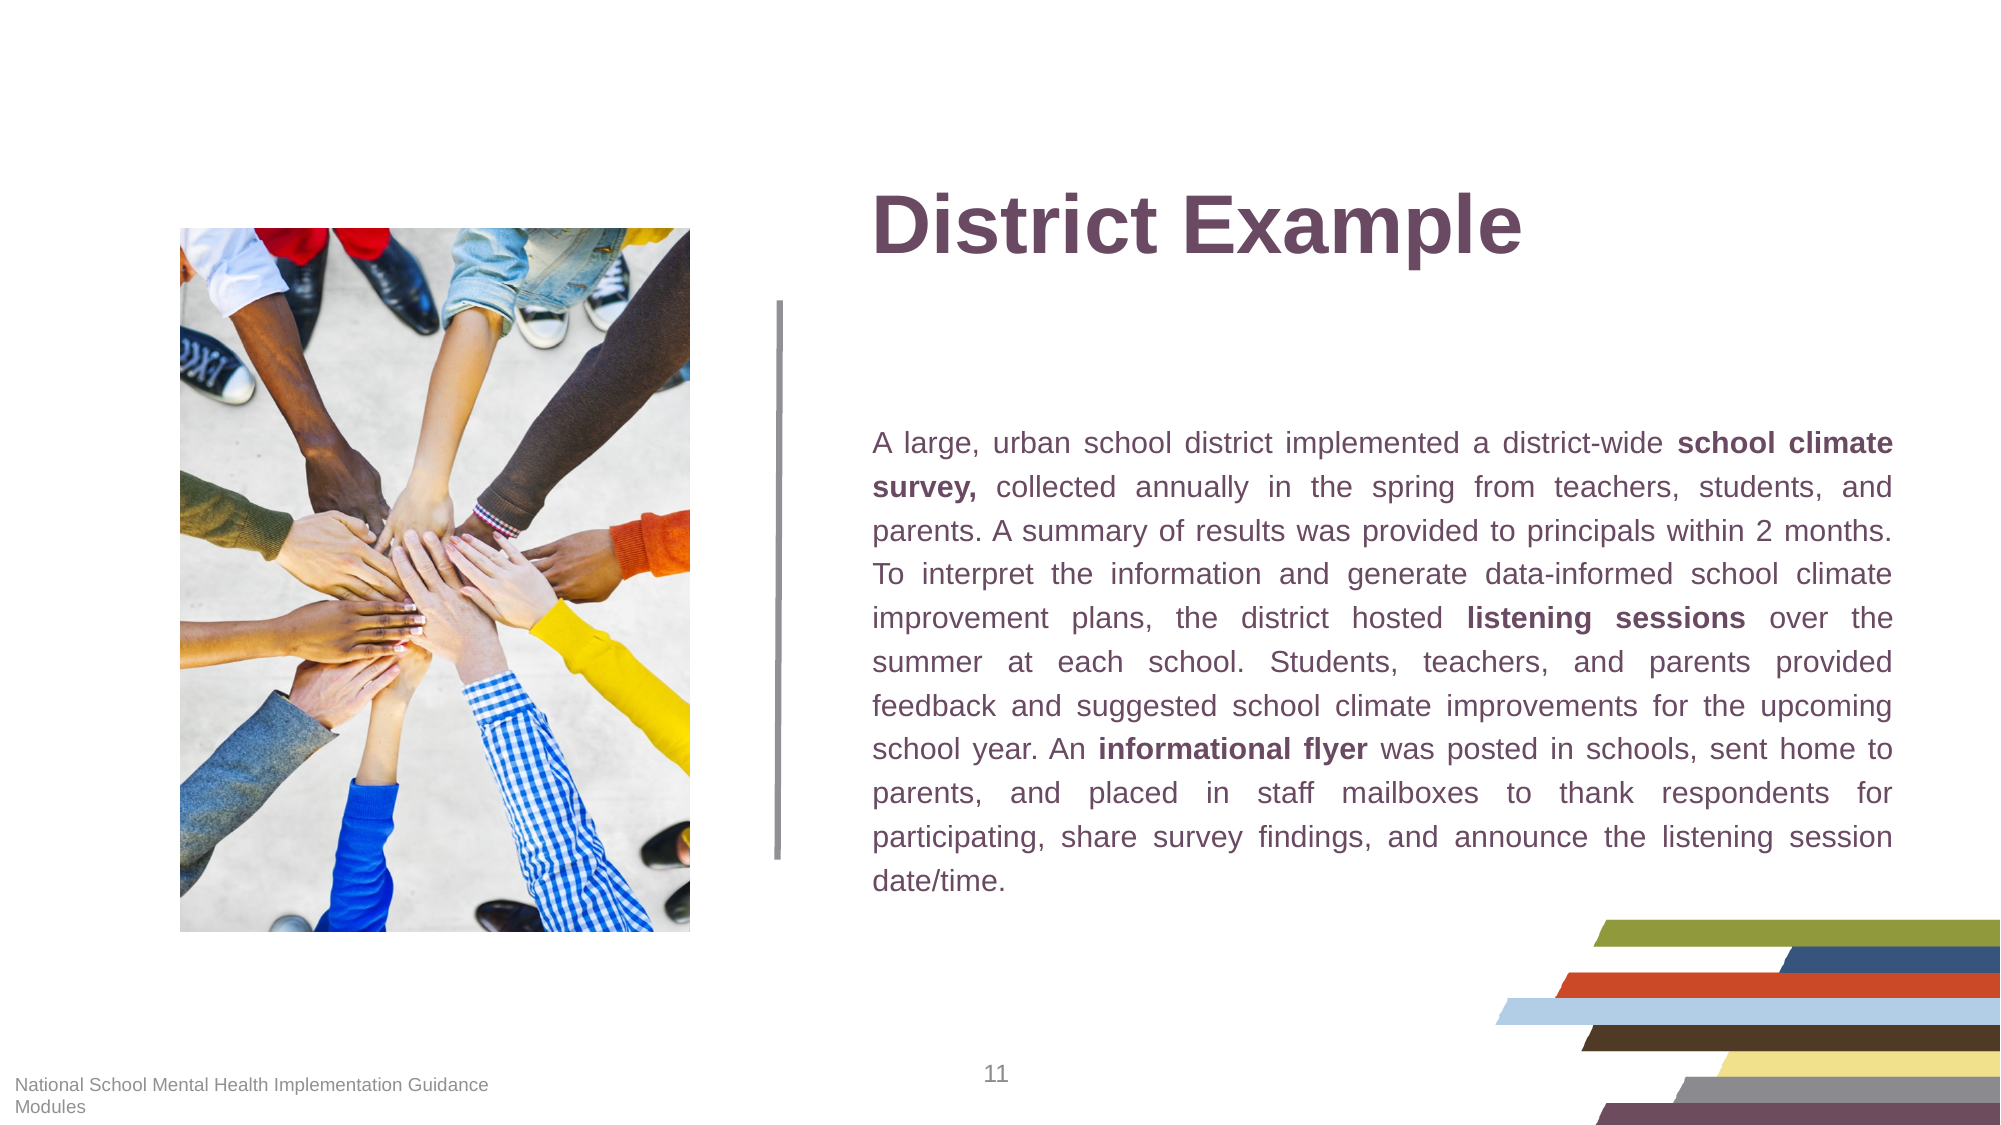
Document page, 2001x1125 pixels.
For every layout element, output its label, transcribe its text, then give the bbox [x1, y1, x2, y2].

text_box National School Mental Health Implementation Guidance Modules [0, 1065, 572, 1125]
picture [180, 228, 690, 932]
list A large, urban school district implemented a district-wide school climate survey, collected annually in the spring from teachers, students, and parents. A summary of results was provided to principals within 2 months. To interpret the information and generate data-informed school climate improvement plans, the district hosted listening sessions over the summer at each school. Students, teachers, and parents provided feedback and suggested school climate improvements for the upcoming school year. An informational flyer was posted in schools, sent home to parents, and placed in staff mailboxes to thank respondents for participating, share survey findings, and announce the listening session date/time. [857, 408, 1909, 909]
picture [1469, 847, 2000, 1125]
title District Example [804, 152, 1539, 301]
